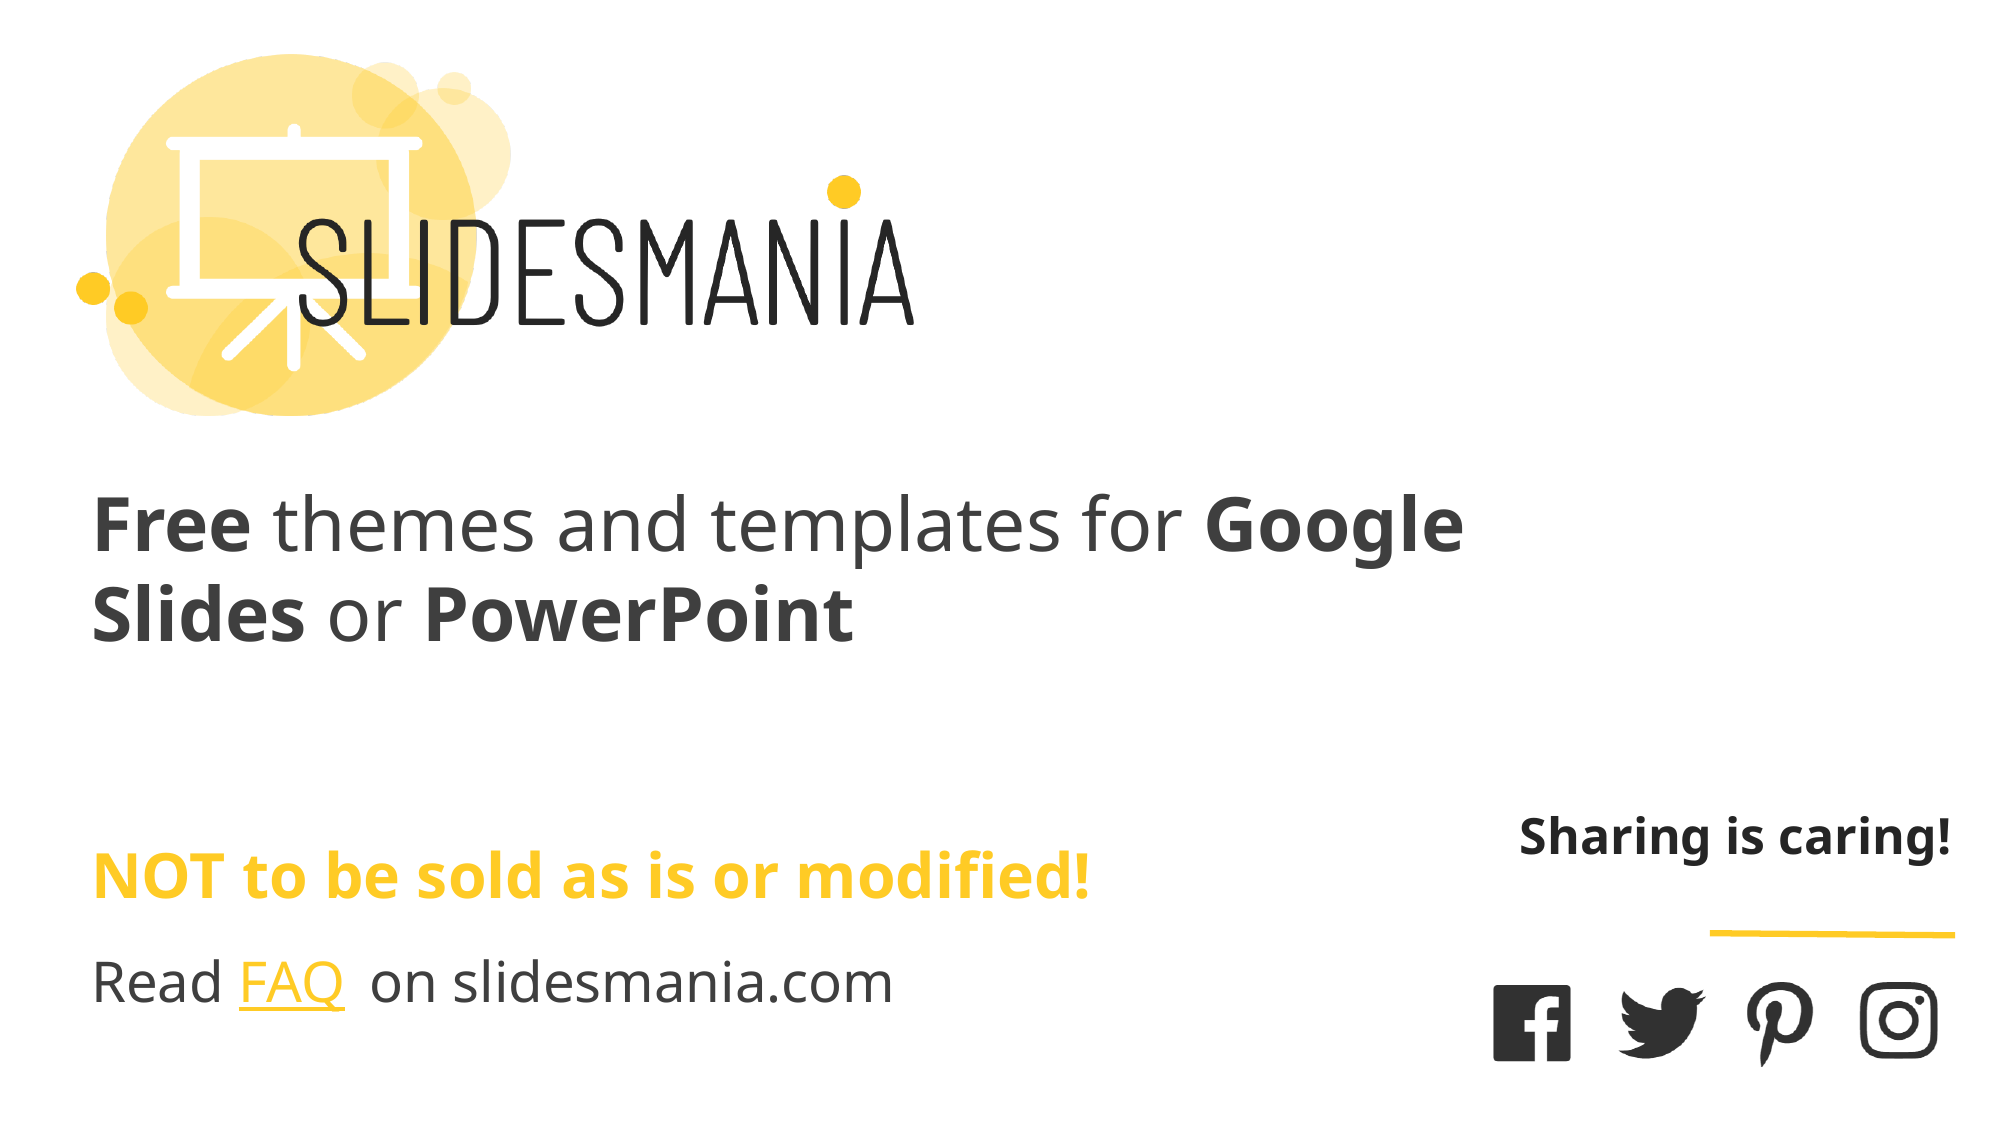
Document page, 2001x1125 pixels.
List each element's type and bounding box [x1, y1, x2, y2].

picture [1729, 968, 1830, 1072]
picture [1601, 970, 1718, 1074]
picture [1473, 969, 1591, 1075]
picture [76, 54, 914, 416]
picture [1840, 970, 1956, 1070]
